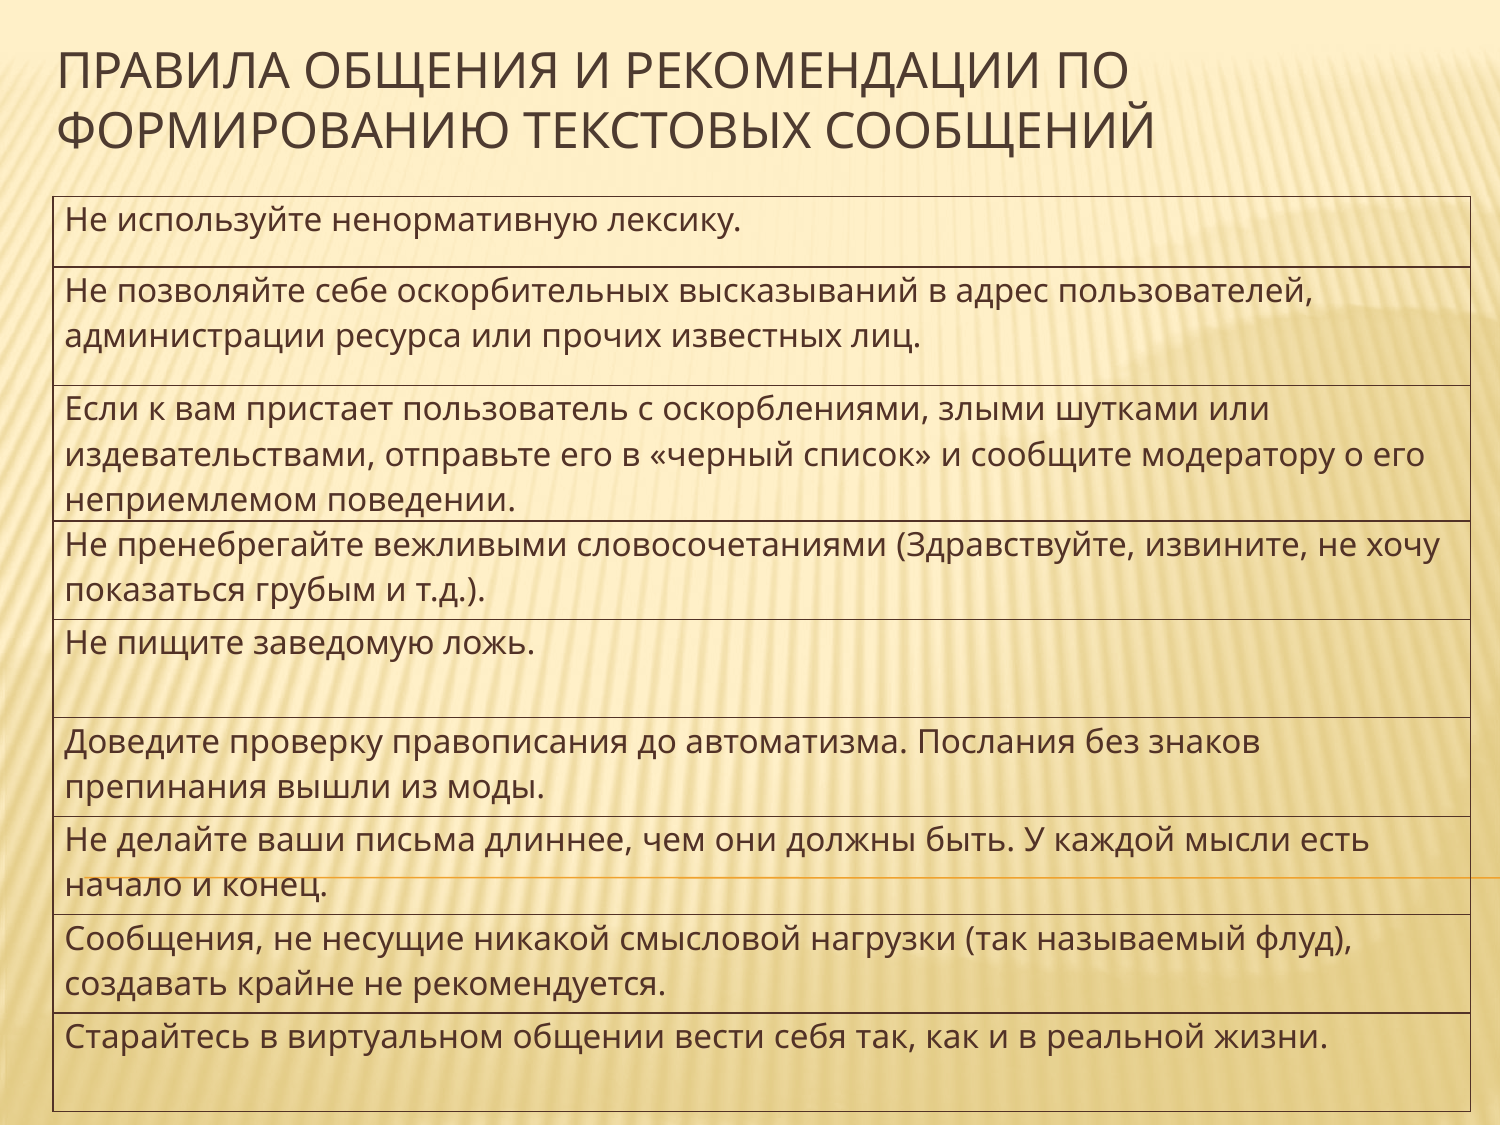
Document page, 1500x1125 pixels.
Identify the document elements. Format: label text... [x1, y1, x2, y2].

table_cell Если к вам пристает пользователь с оскорблениями, злыми шутками или издевательствами, отправьте его в «черный список» и сообщите модератору о его неприемлемом поведении. [54, 386, 1470, 520]
table_cell Не пренебрегайте вежливыми словосочетаниями (Здравствуйте, извините, не хочу показаться грубым и т.д.). [54, 522, 1470, 619]
table_cell Не пищите заведомую ложь. [54, 620, 1470, 717]
title Правила общения и рекомендации по формированию текстовых сообщений [41, 30, 1459, 173]
table_cell Не позволяйте себе оскорбительных высказываний в адрес пользователей, администрации ресурса или прочих известных лиц. [54, 268, 1470, 385]
table_cell Не делайте ваши письма длиннее, чем они должны быть. У каждой мысли есть начало и конец. [54, 817, 1470, 914]
table_cell Доведите проверку правописания до автоматизма. Послания без знаков препинания вышли из моды. [54, 718, 1470, 816]
table_cell Сообщения, не несущие никакой смысловой нагрузки (так называемый флуд), создавать крайне не рекомендуется. [54, 915, 1470, 1012]
table_cell Старайтесь в виртуальном общении вести себя так, как и в реальной жизни. [54, 1014, 1470, 1111]
table_header Не используйте ненормативную лексику. [54, 197, 1470, 266]
